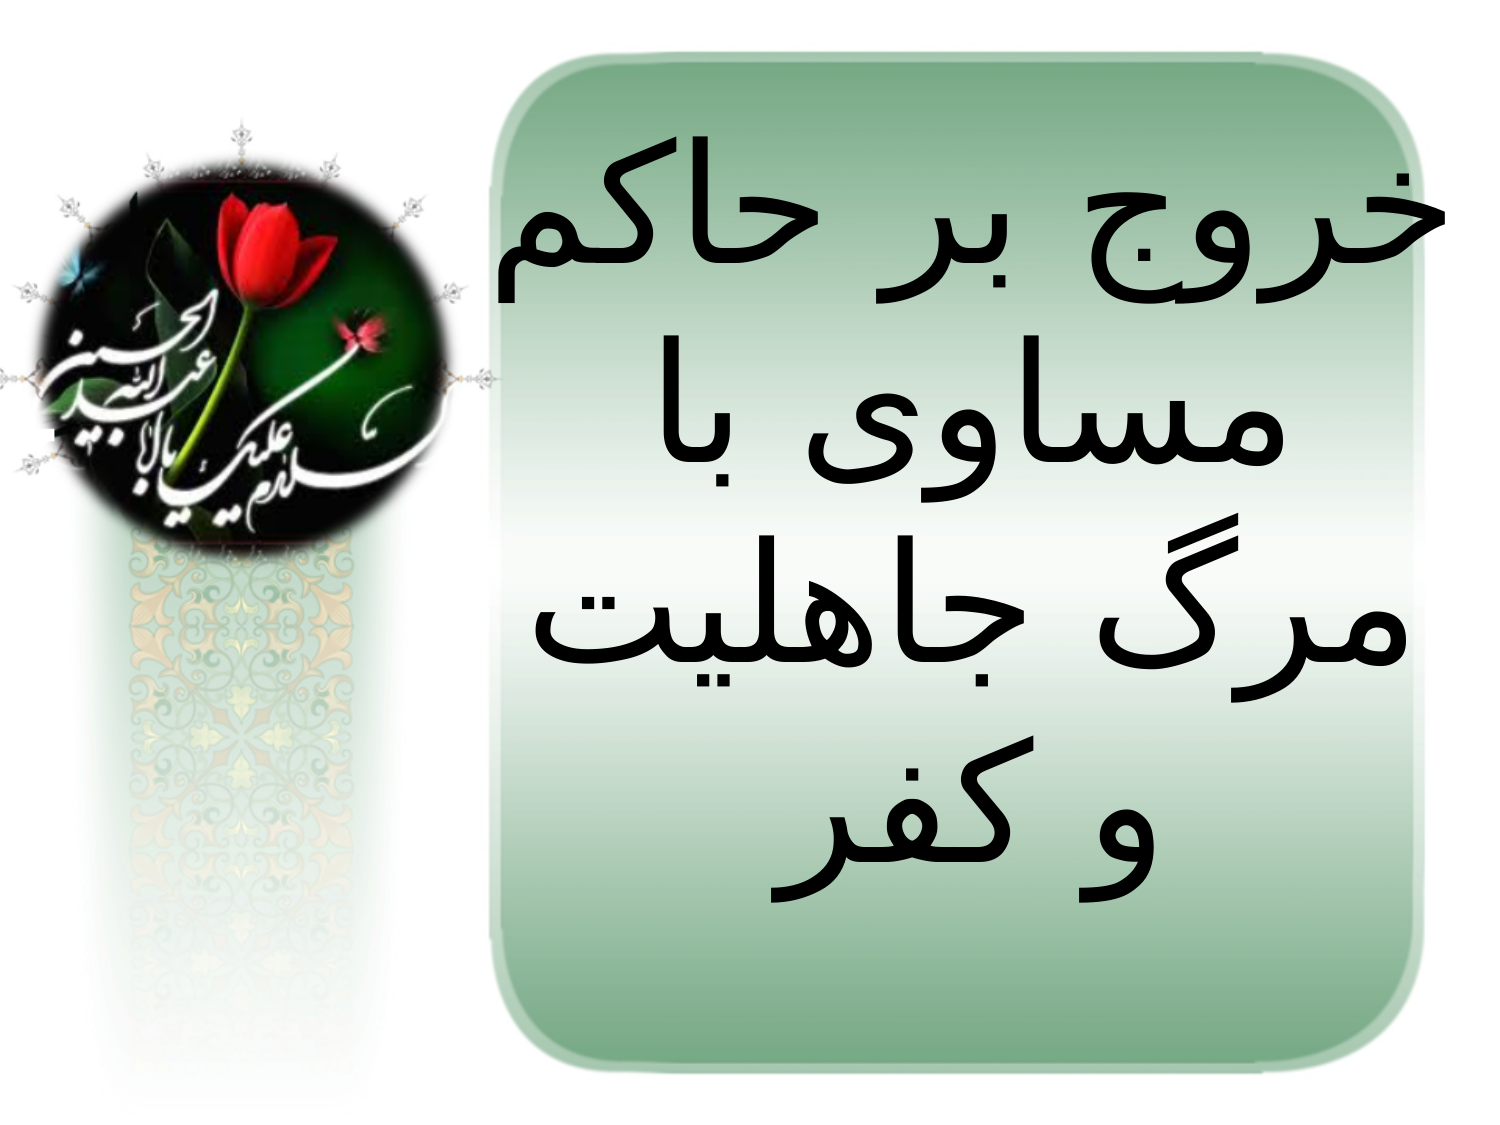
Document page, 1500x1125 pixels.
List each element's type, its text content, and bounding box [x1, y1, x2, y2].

picture [0, 0, 1500, 1125]
title خروج بر حاکم مساوی با مرگ جاهلیت و کفر [437, 716, 1500, 904]
